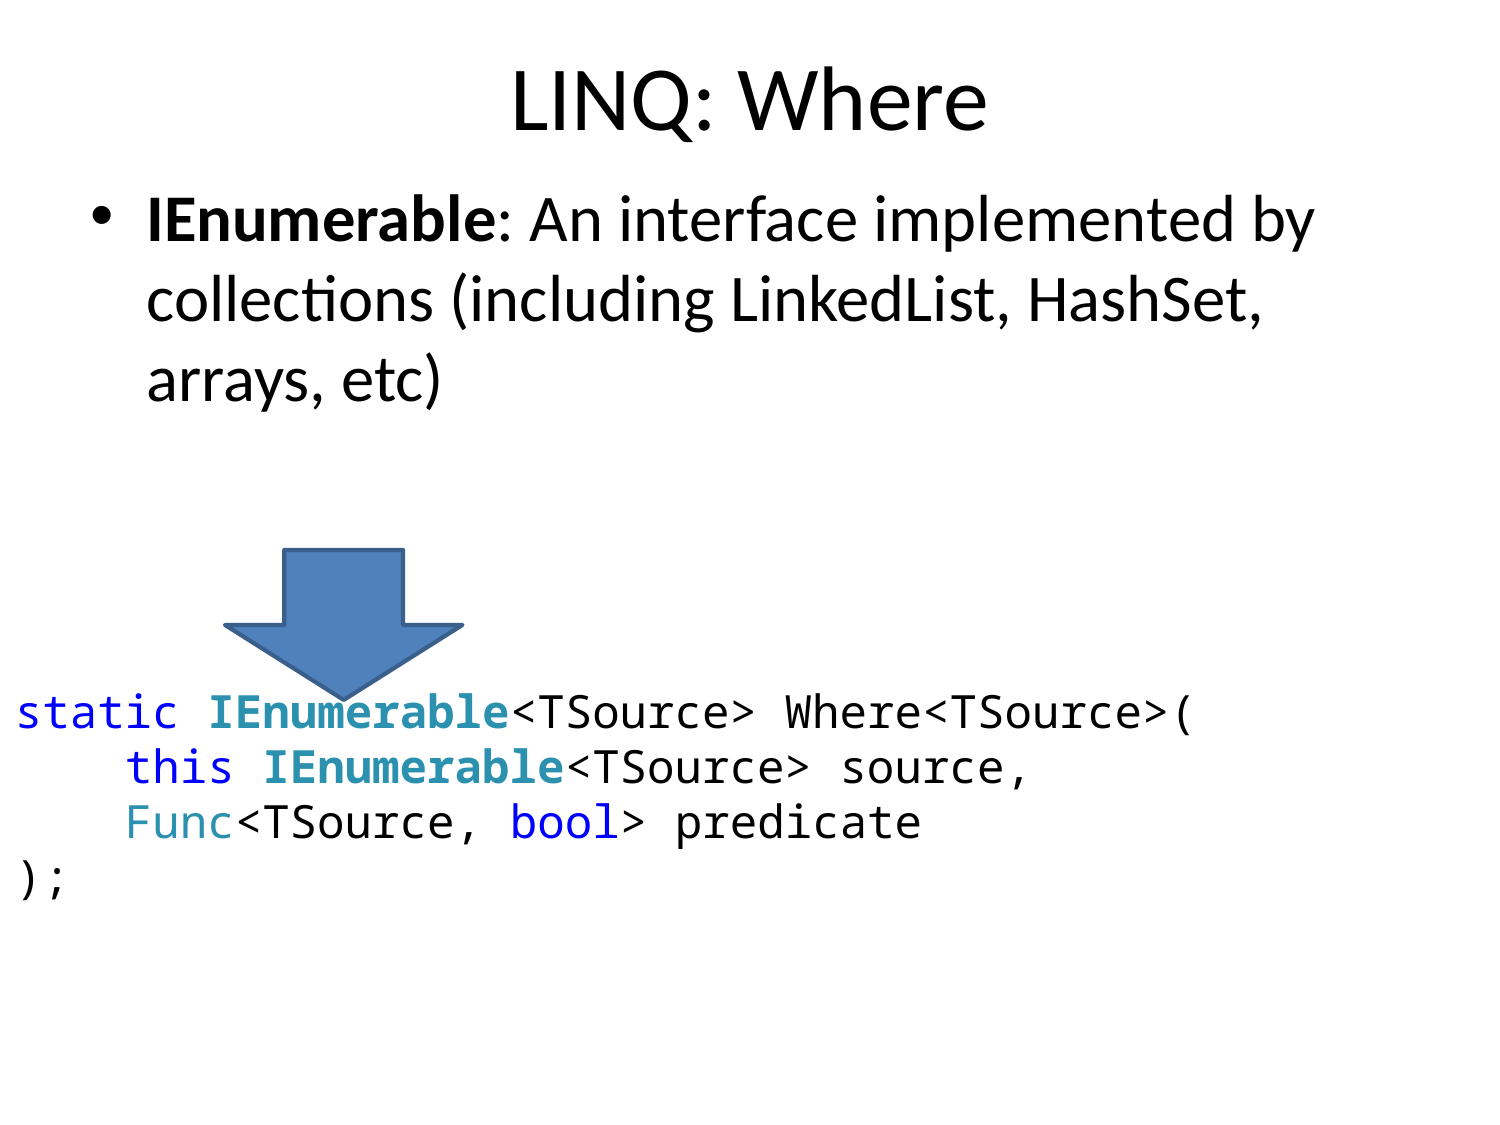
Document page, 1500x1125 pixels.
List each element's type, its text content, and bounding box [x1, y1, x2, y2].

text_box [222, 547, 465, 702]
title LINQ: Where [75, 0, 1425, 167]
list IEnumerable: An interface implemented by collections (including LinkedList, HashSet, arrays, etc) [75, 167, 1463, 674]
text_box static IEnumerable<TSource> Where<TSource>( this IEnumerable<TSource> source, Func<TSource, bool> predicate ); [0, 674, 1500, 910]
